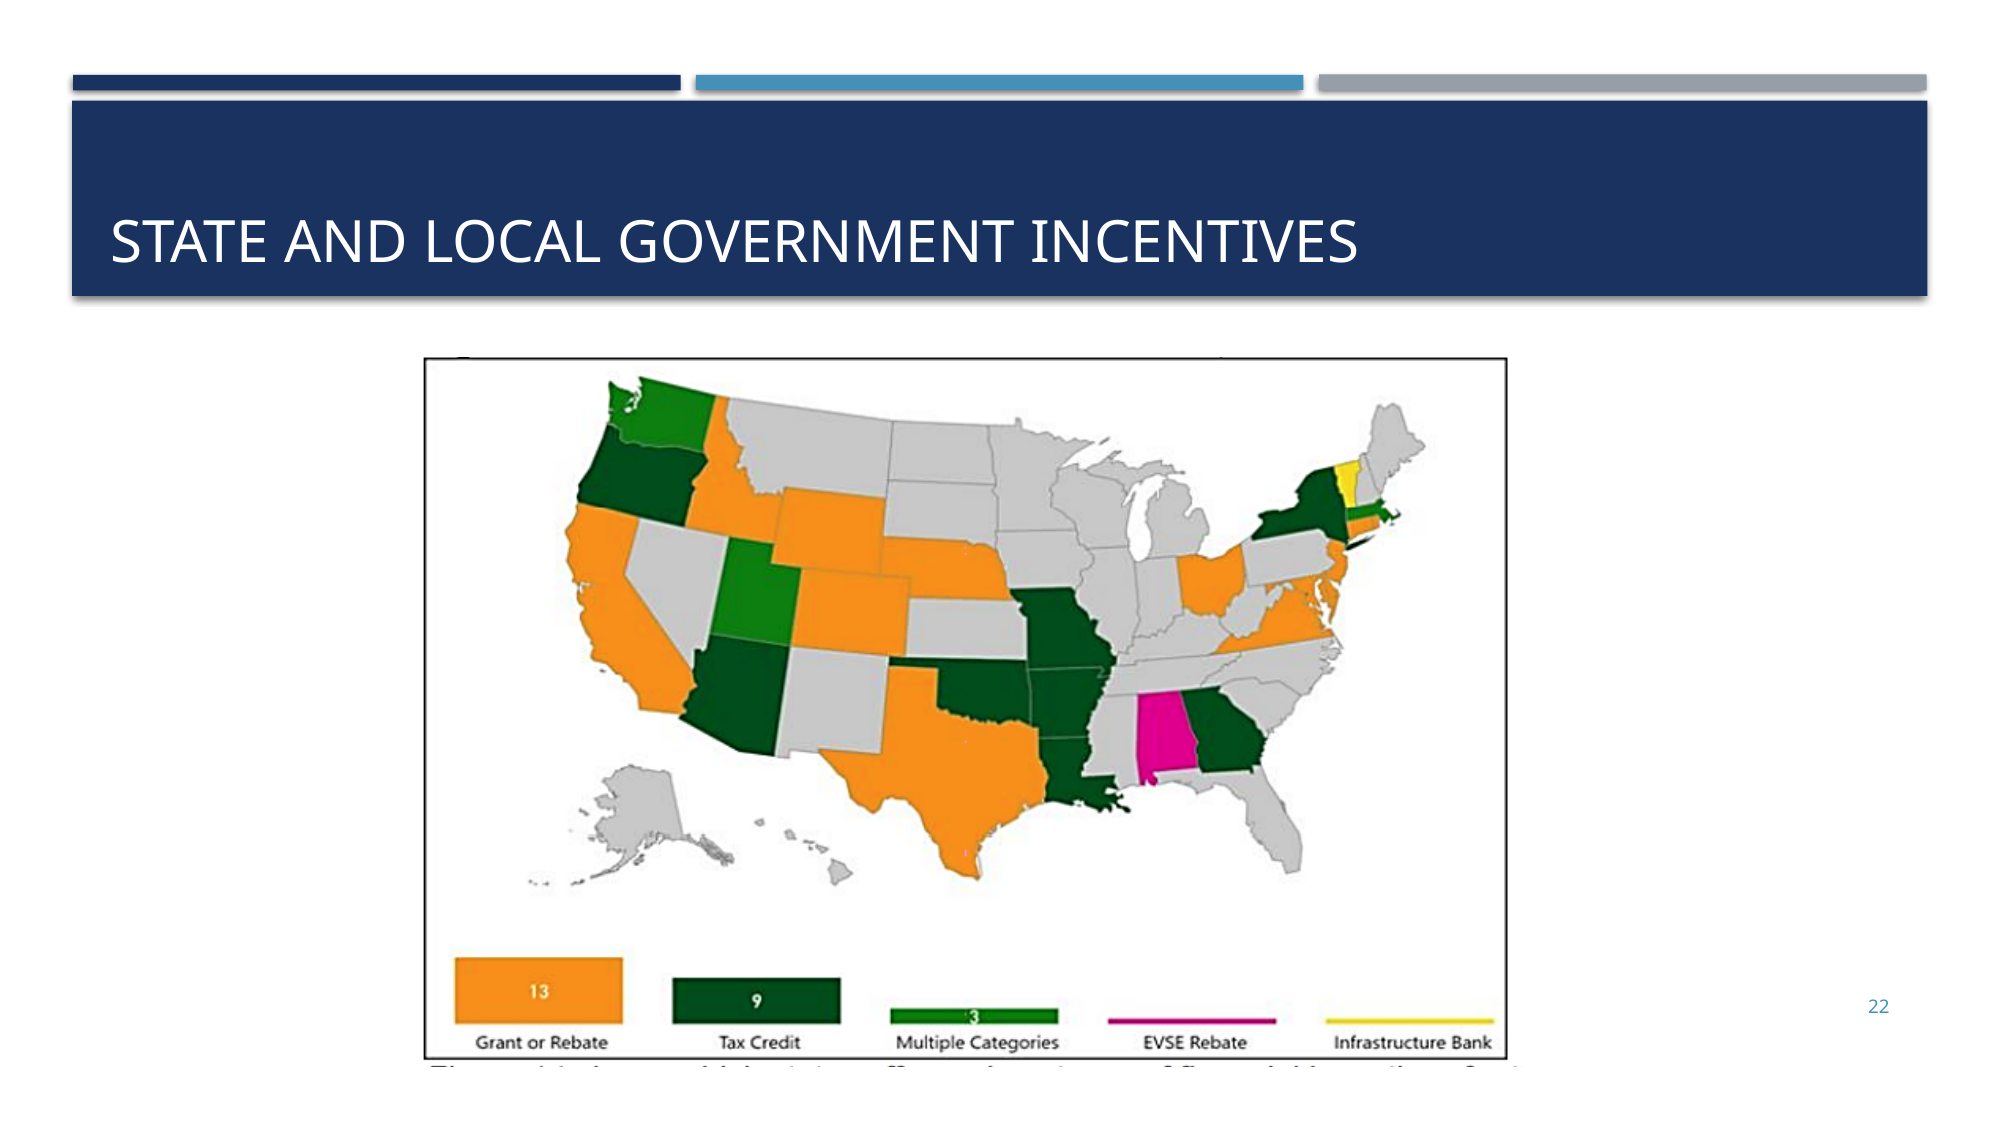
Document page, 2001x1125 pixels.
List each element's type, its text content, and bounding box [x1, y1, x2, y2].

title State and Local Government Incentives [95, 115, 1905, 282]
slide_number 22 [1732, 977, 1905, 1037]
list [408, 357, 1522, 1067]
